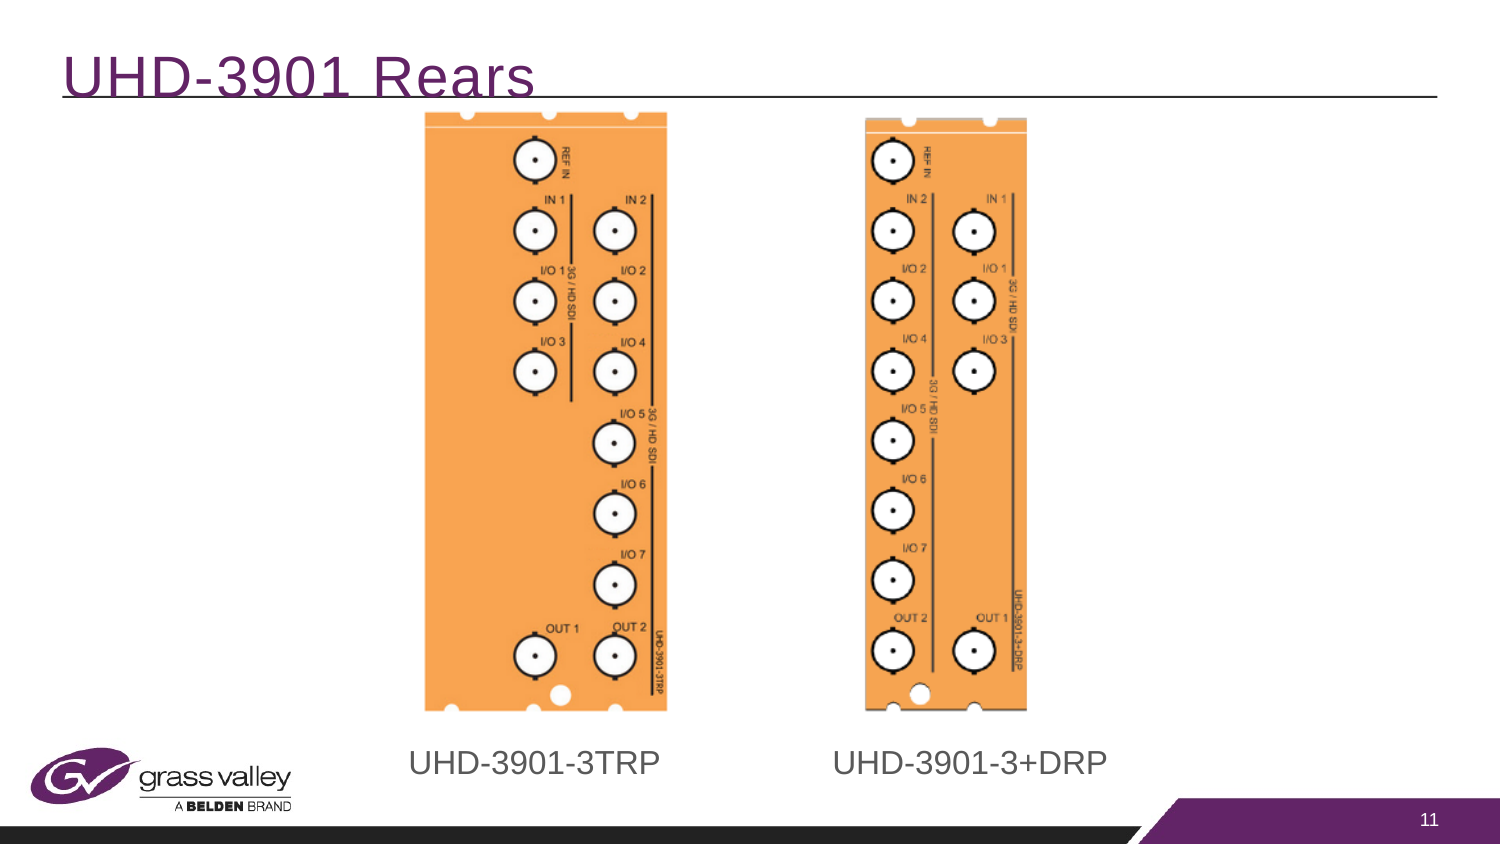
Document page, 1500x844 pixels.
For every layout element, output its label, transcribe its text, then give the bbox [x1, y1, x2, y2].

slide_number 11 [1417, 807, 1442, 830]
title UHD-3901 Rears [61, 24, 1438, 110]
picture [0, 0, 1500, 844]
text_box UHD-3901-3TRP [400, 734, 670, 790]
text_box UHD-3901-3+DRP [824, 734, 1117, 790]
